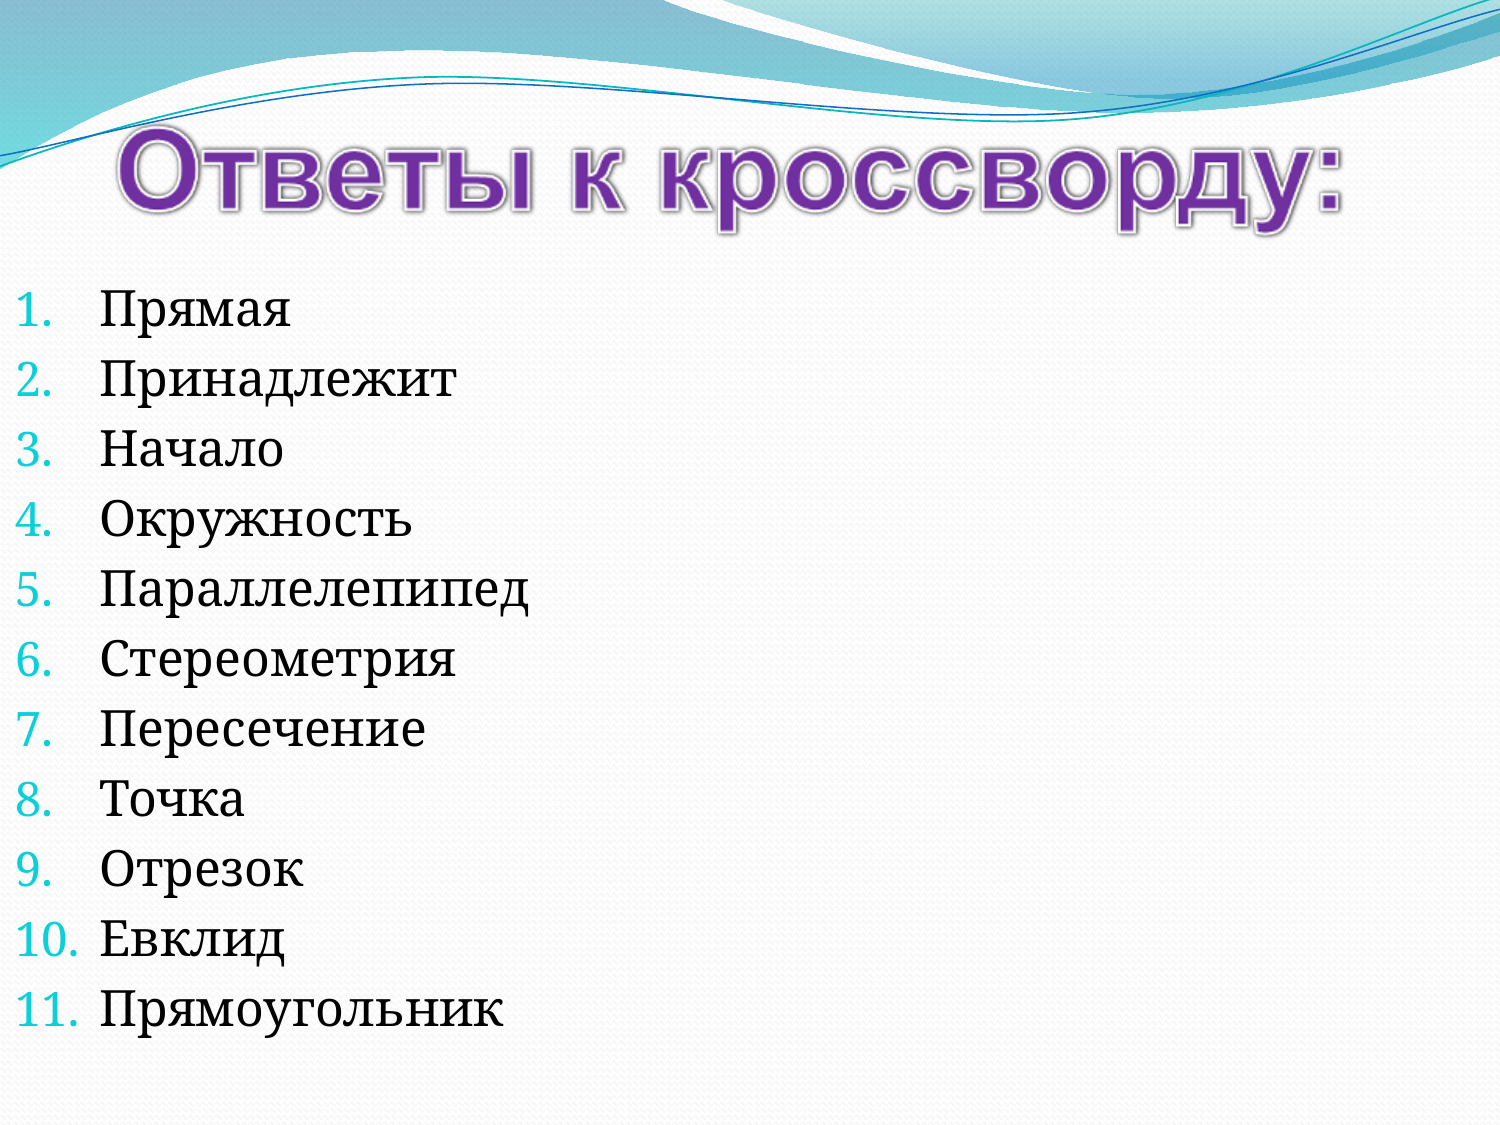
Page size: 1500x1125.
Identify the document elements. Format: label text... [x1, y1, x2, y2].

picture [38, 57, 1427, 247]
subtitle Прямая Принадлежит Начало Окружность Параллелепипед Стереометрия Пересечение Точка Отрезок Евклид Прямоугольник [0, 269, 1050, 1102]
